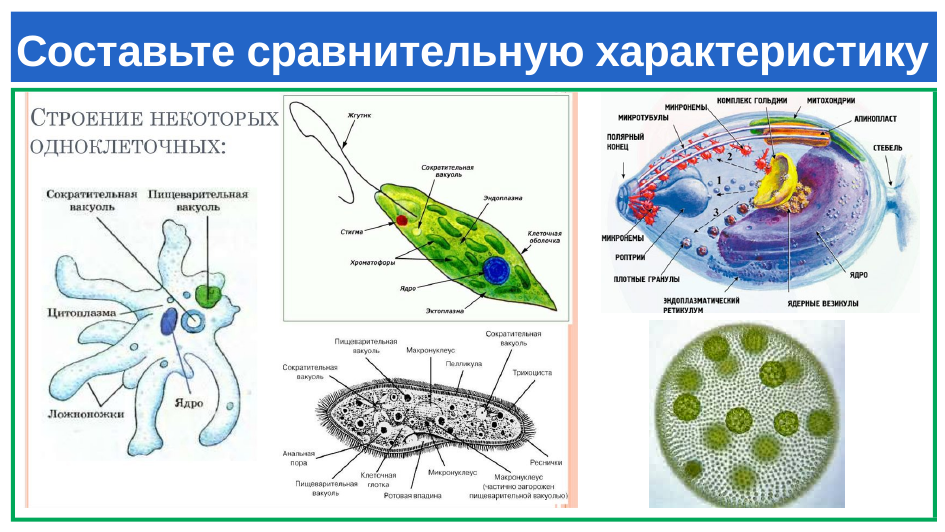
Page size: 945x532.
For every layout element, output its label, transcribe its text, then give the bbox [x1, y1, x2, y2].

title Составьте сравнительную характеристику [0, 21, 945, 85]
picture [649, 320, 845, 509]
picture [601, 92, 920, 314]
picture [23, 92, 579, 509]
